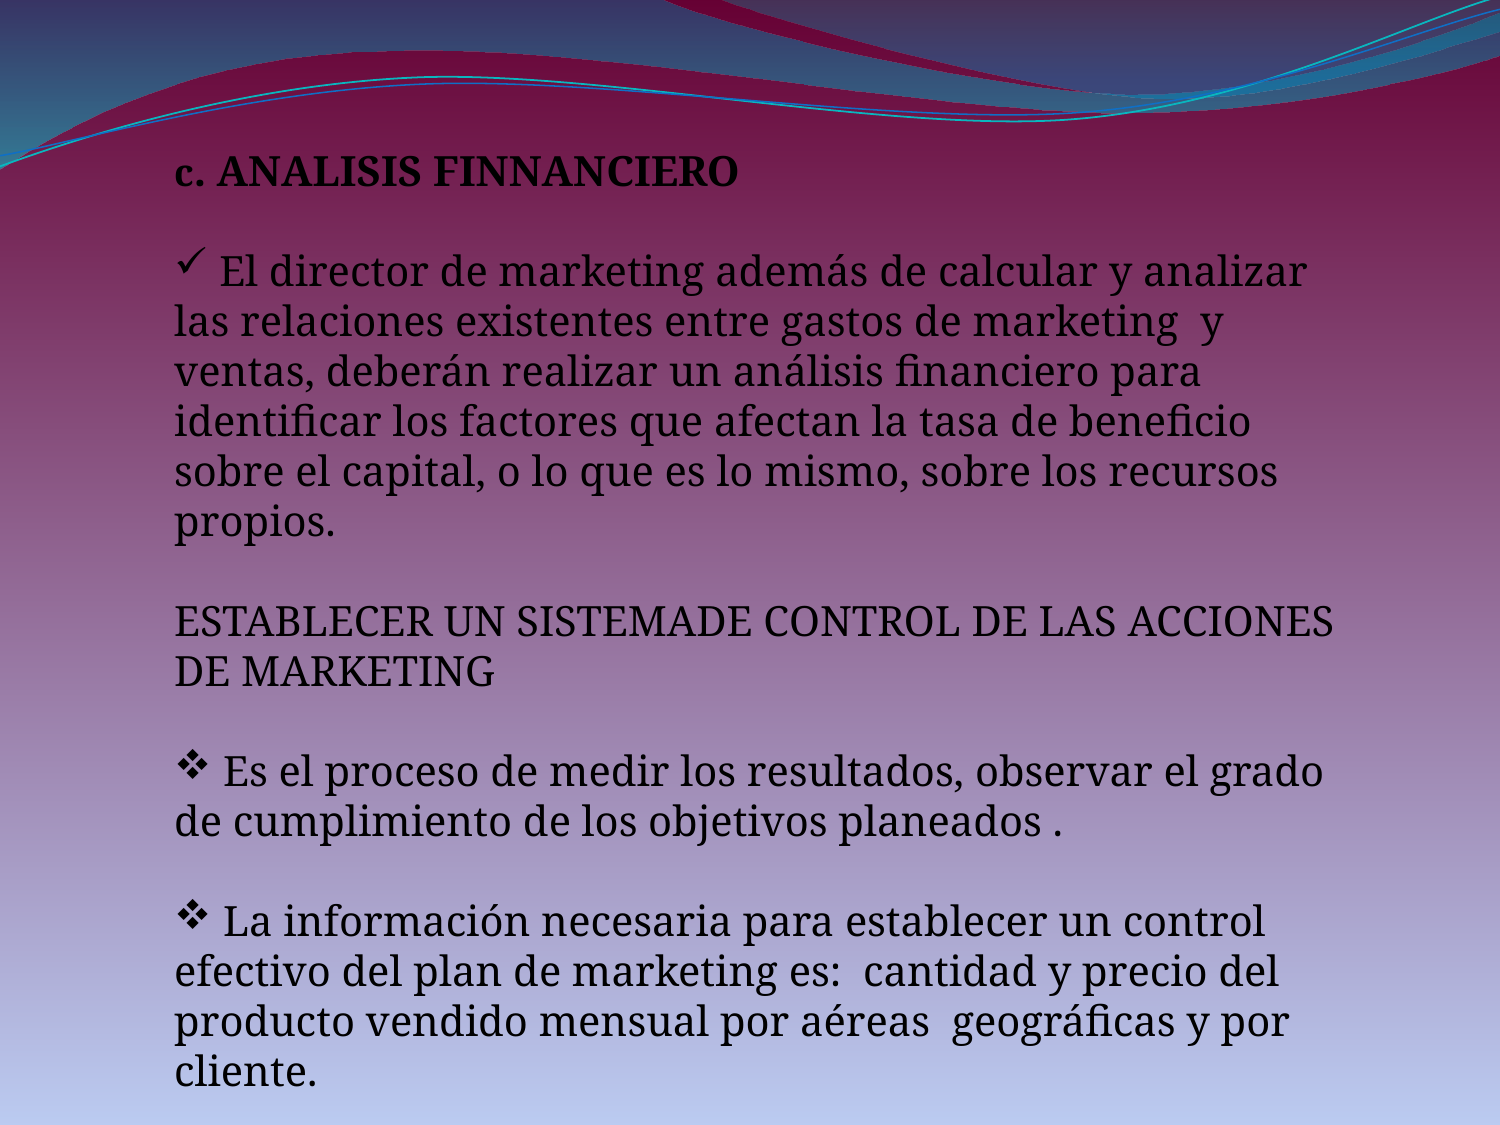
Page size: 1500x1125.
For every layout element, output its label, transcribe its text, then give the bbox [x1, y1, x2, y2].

text_box c. ANALISIS FINNANCIERO El director de marketing además de calcular y analizar las relaciones existentes entre gastos de marketing y ventas, deberán realizar un análisis financiero para identificar los factores que afectan la tasa de beneficio sobre el capital, o lo que es lo mismo, sobre los recursos propios. ESTABLECER UN SISTEMADE CONTROL DE LAS ACCIONES DE MARKETING Es el proceso de medir los resultados, observar el grado de cumplimiento de los objetivos planeados . La información necesaria para establecer un control efectivo del plan de marketing es: cantidad y precio del producto vendido mensual por aéreas geográficas y por cliente. [159, 137, 1376, 1103]
